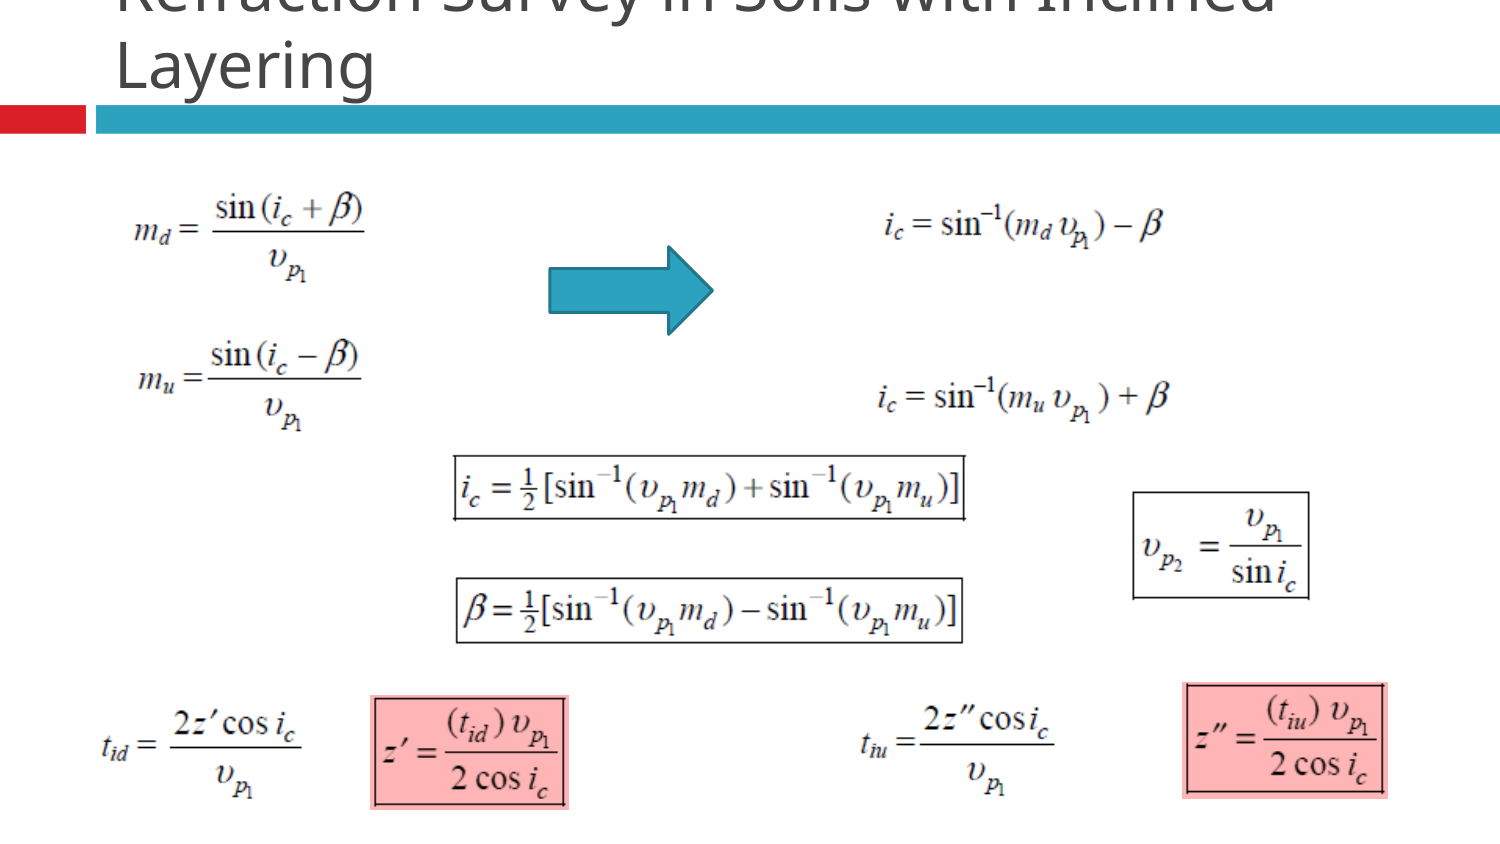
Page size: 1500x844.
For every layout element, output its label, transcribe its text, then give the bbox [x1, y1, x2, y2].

picture [124, 183, 385, 444]
picture [844, 694, 1062, 804]
picture [0, 104, 1500, 136]
picture [449, 446, 971, 651]
picture [1182, 682, 1388, 799]
picture [94, 694, 305, 810]
text_box [548, 245, 714, 336]
picture [369, 694, 569, 810]
title Refraction Survey in Soils with Inclined Layering [99, 9, 1438, 110]
picture [874, 196, 1193, 437]
picture [1124, 484, 1316, 605]
